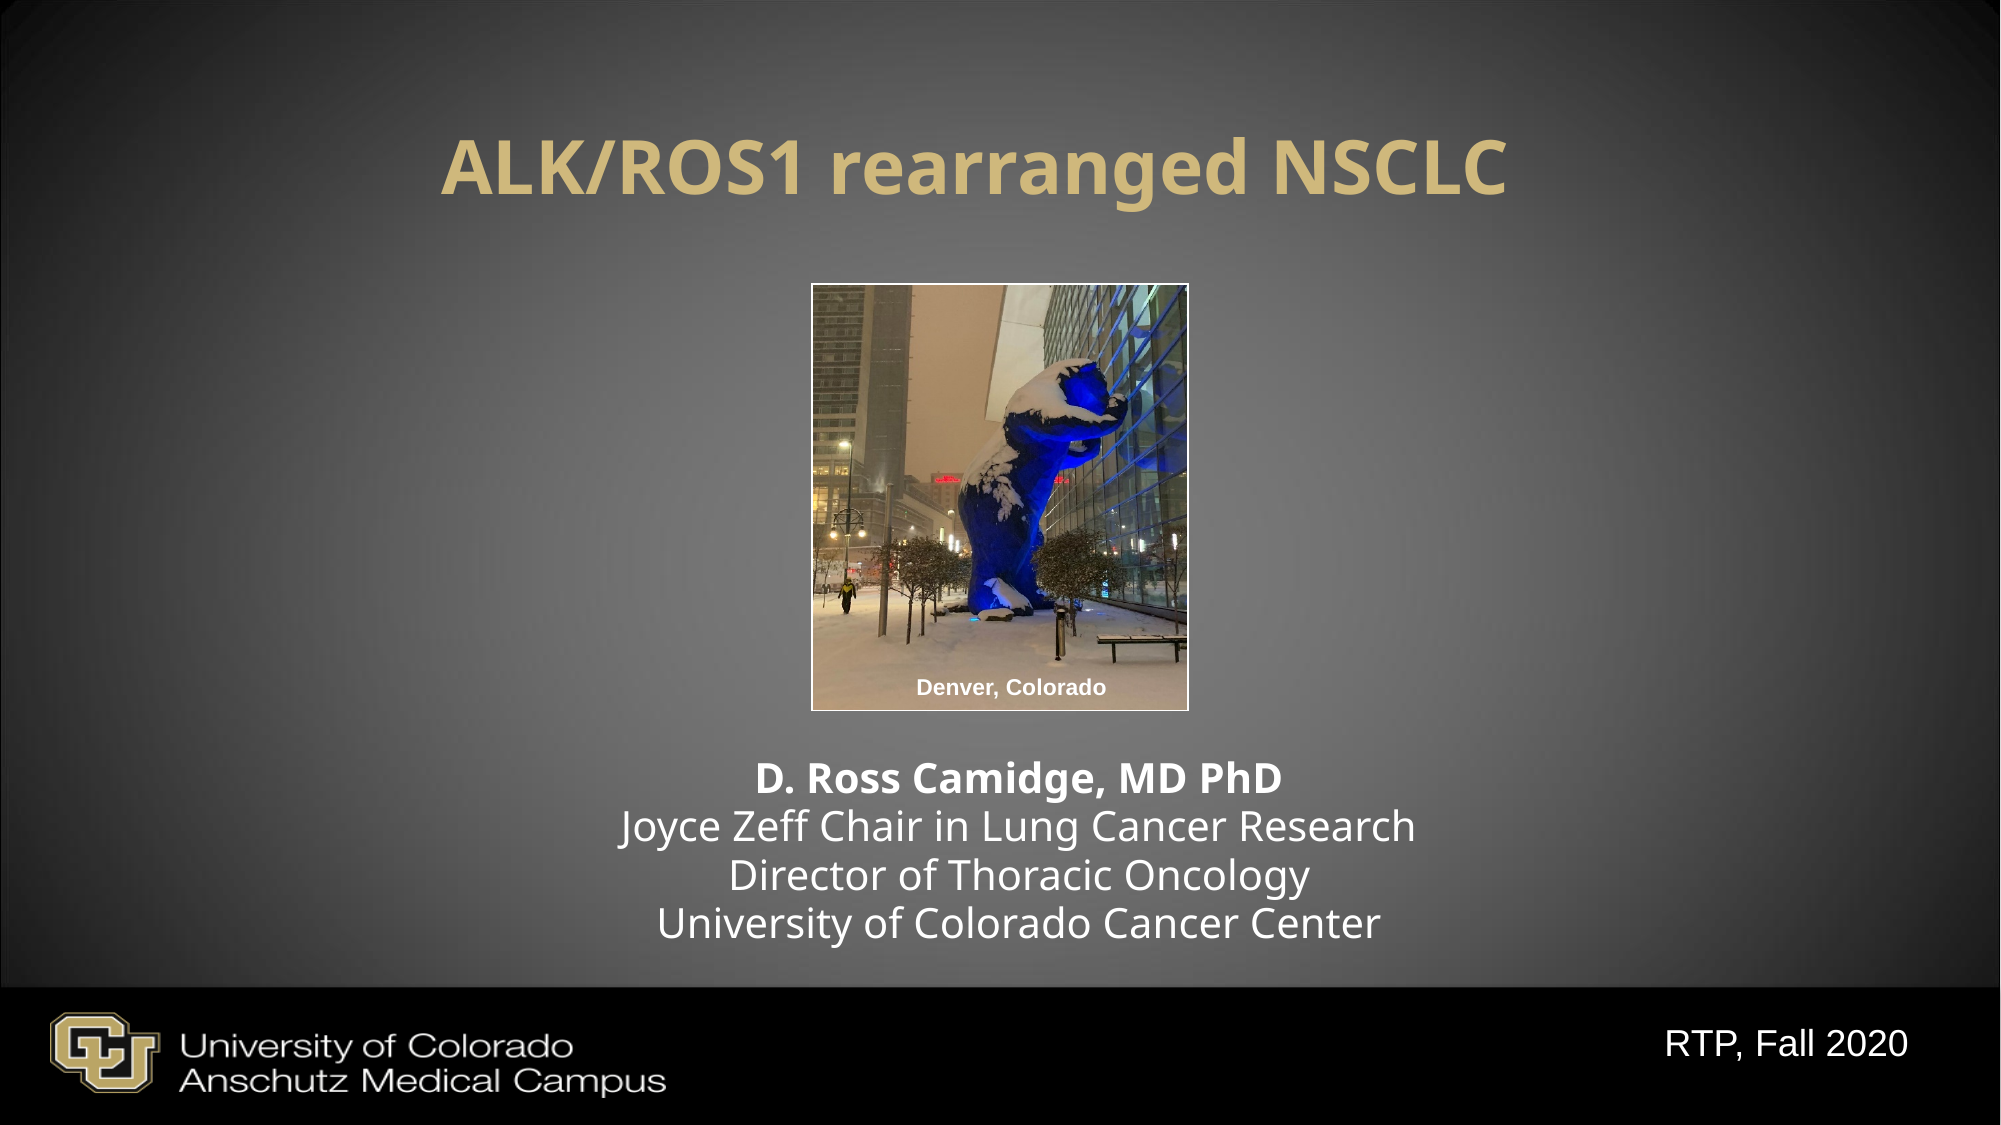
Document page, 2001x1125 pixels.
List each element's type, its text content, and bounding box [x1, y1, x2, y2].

picture [50, 1012, 666, 1098]
text_box RTP, Fall 2020 [1649, 1011, 1924, 1072]
picture [0, 0, 2001, 1125]
title ALK/ROS1 rearranged NSCLC [92, 43, 1859, 285]
text_box D. Ross Camidge, MD PhD Joyce Zeff Chair in Lung Cancer Research Director of Thoracic Oncology University of Colorado Cancer Center [453, 754, 1585, 1042]
